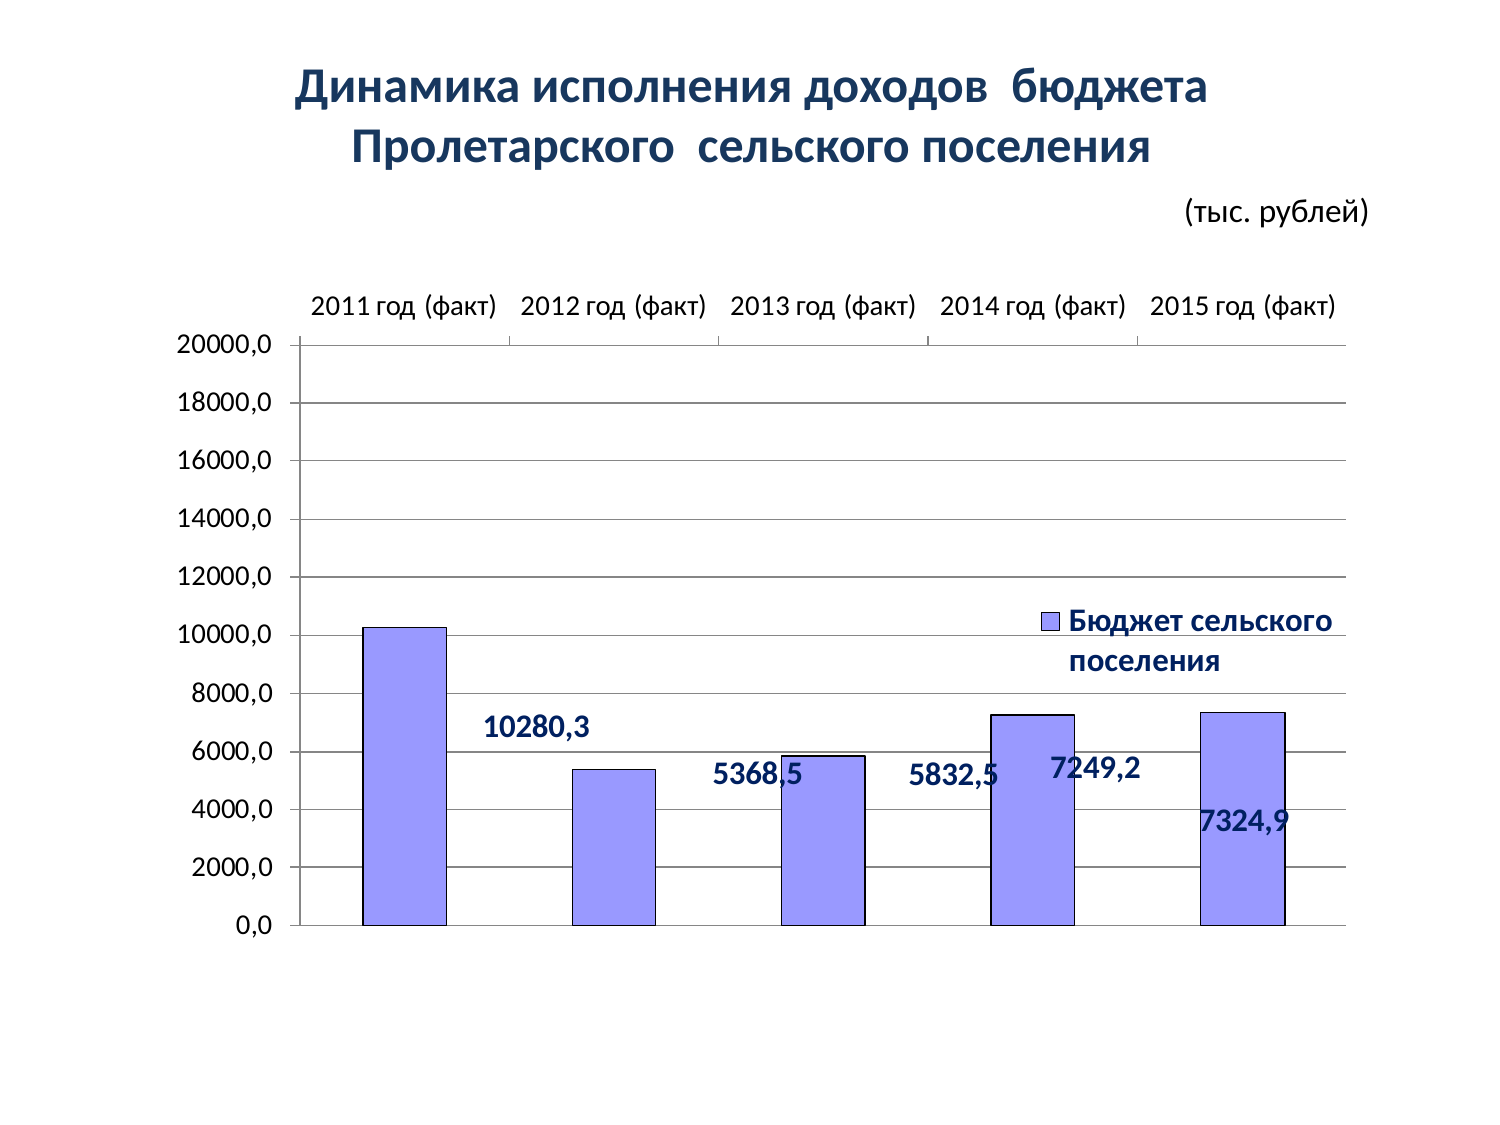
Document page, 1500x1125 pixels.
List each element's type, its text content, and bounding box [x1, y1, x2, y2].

title Динамика исполнения доходов бюджета Пролетарского сельского поселения (тыс. рублей) [76, 66, 1428, 218]
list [166, 264, 1353, 1016]
